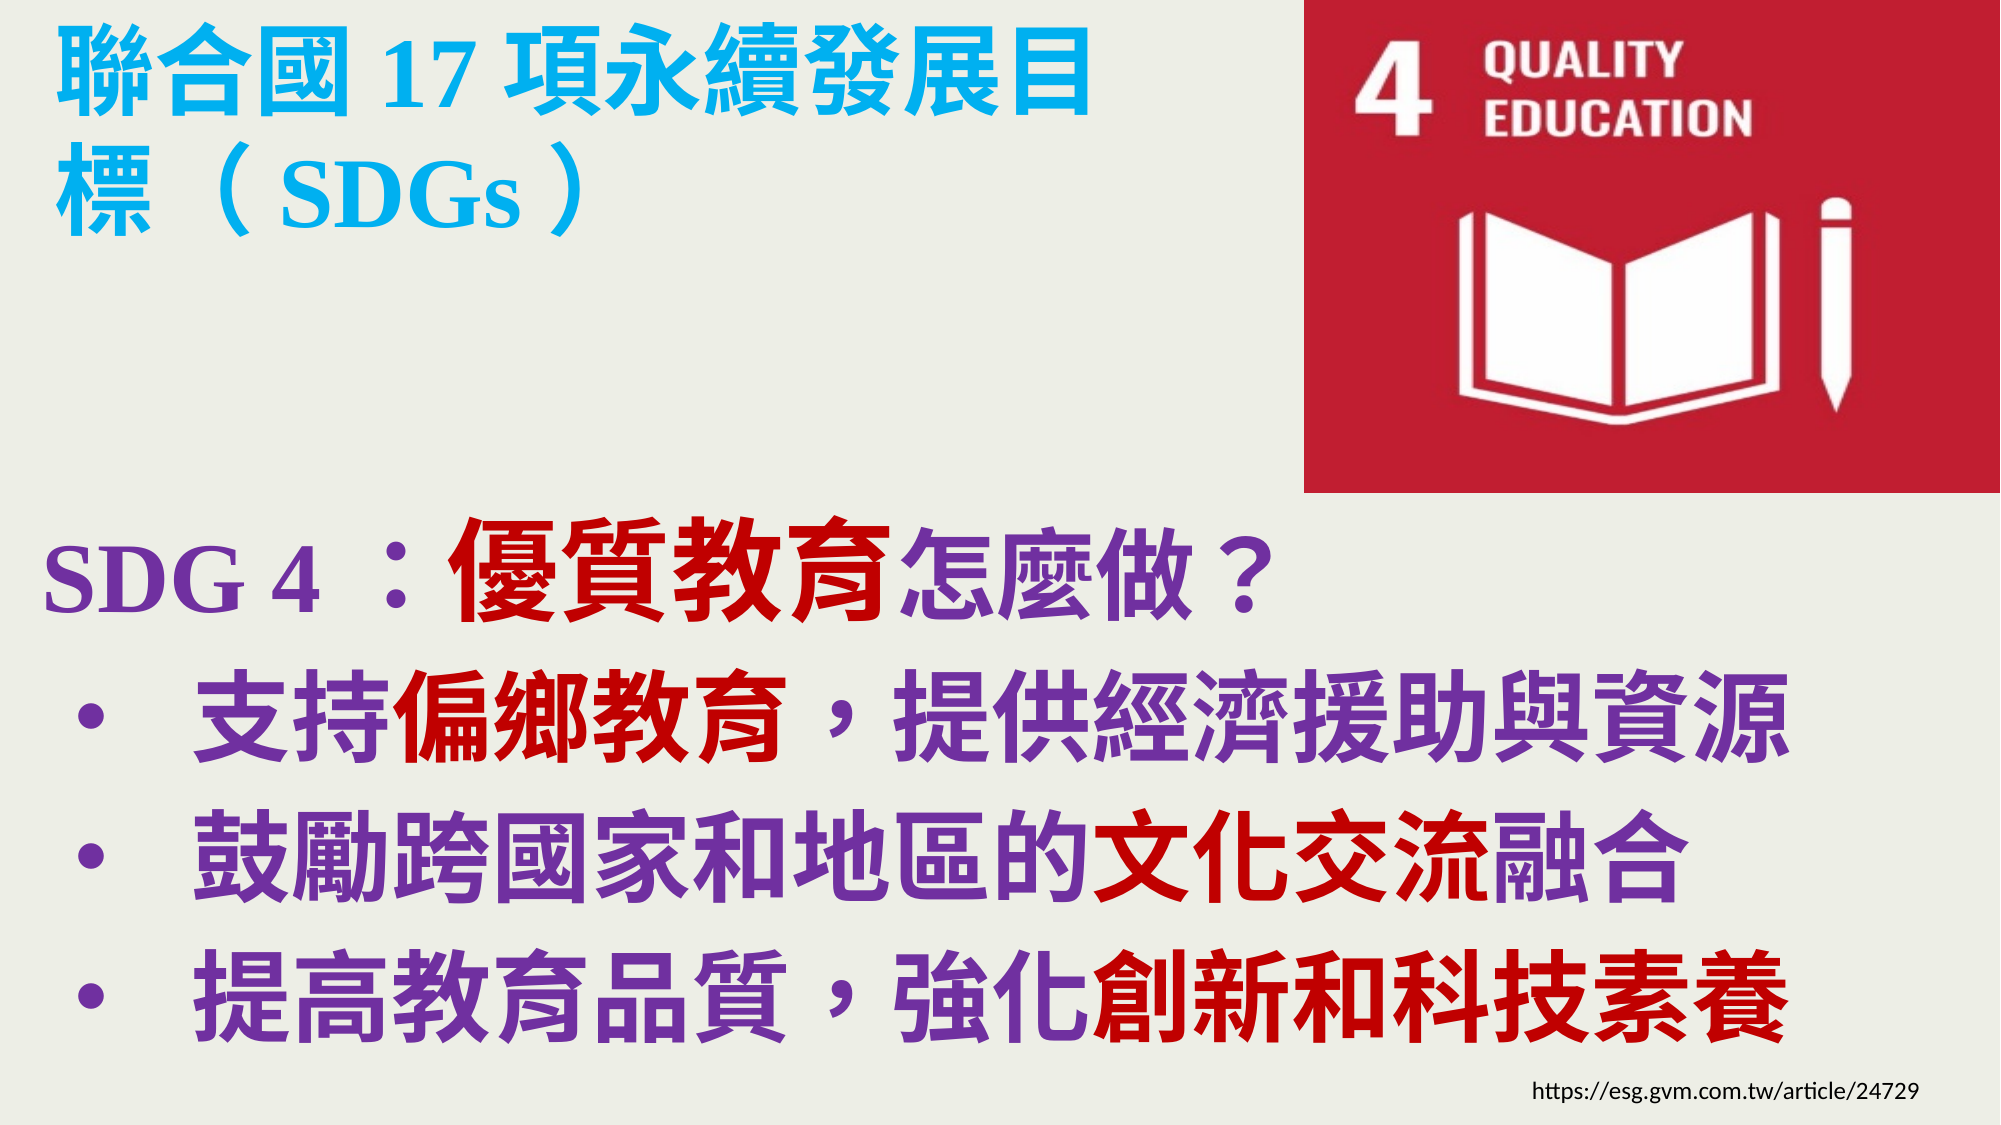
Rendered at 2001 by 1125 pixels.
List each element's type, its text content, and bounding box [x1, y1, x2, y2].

text_box 聯合國17項永續發展目標（SDGs） [39, 0, 1189, 255]
text_box https://esg.gvm.com.tw/article/24729 [1517, 1066, 1939, 1112]
list SDG 4：優質教育怎麼做？ • 支持偏鄉教育，提供經濟援助與資源 • 鼓勵跨國家和地區的文化交流融合 • 提高教育品質，強化創新和科技素養 [26, 492, 1987, 1090]
picture [1304, 0, 2000, 493]
